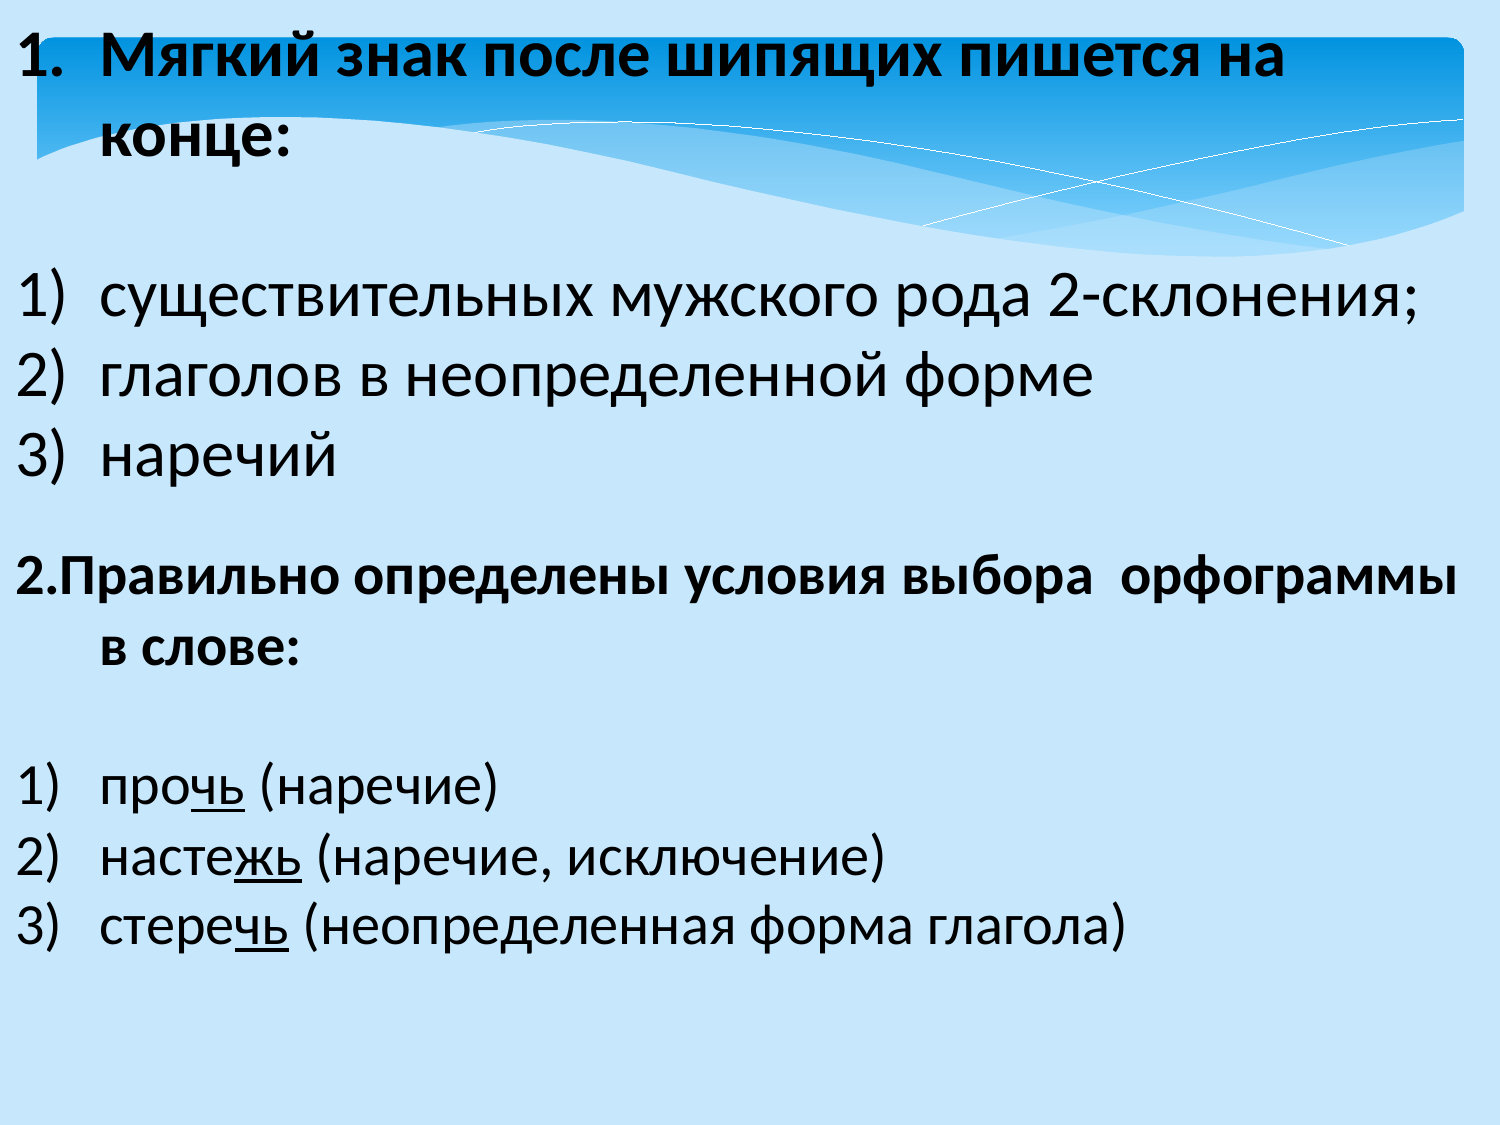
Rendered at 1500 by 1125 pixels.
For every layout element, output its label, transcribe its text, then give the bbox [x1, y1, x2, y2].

text_box 2.Правильно определены условия выбора орфограммы в слове: прочь (наречие) настежь (наречие, исключение) стеречь (неопределенная форма глагола) [0, 529, 1500, 964]
text_box Мягкий знак после шипящих пишется на конце: существительных мужского рода 2-склонения; глаголов в неопределенной форме наречий [0, 2, 1500, 498]
